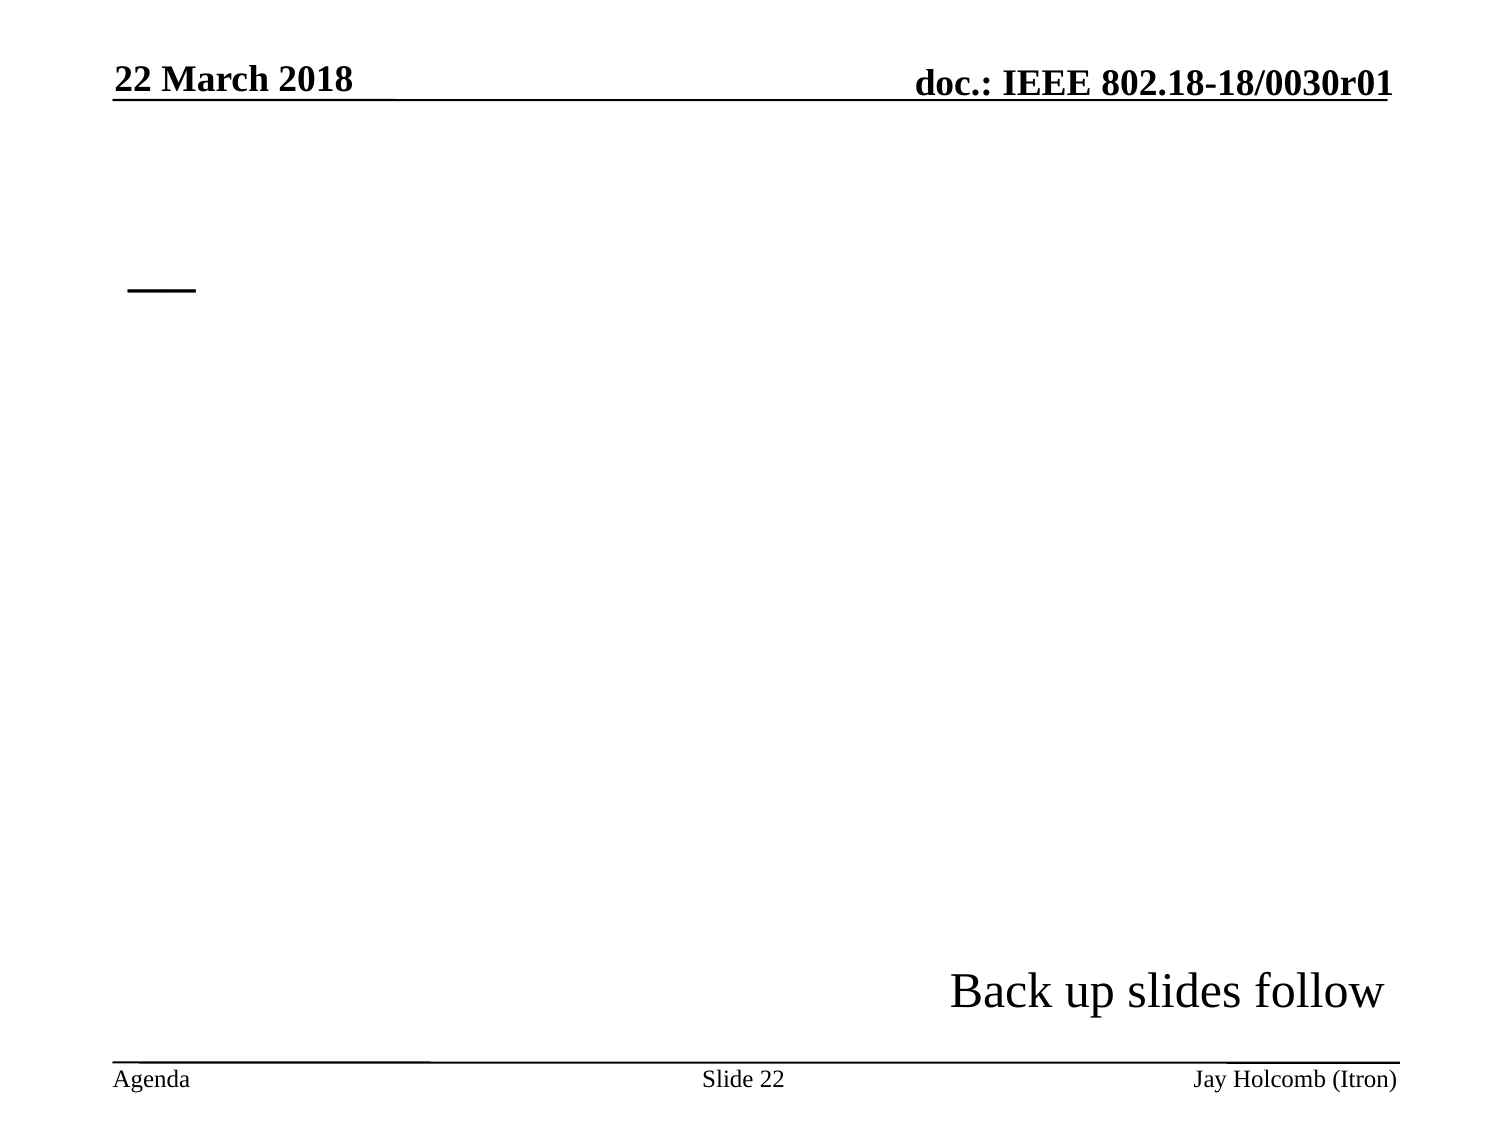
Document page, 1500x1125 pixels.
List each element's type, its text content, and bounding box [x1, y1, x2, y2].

text_box Back up slides follow [737, 949, 1400, 1025]
footer Jay Holcomb (Itron) [874, 1061, 1398, 1093]
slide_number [114, 54, 423, 100]
slide_number Slide 22 [687, 1061, 800, 1123]
text_box __ [114, 210, 777, 305]
